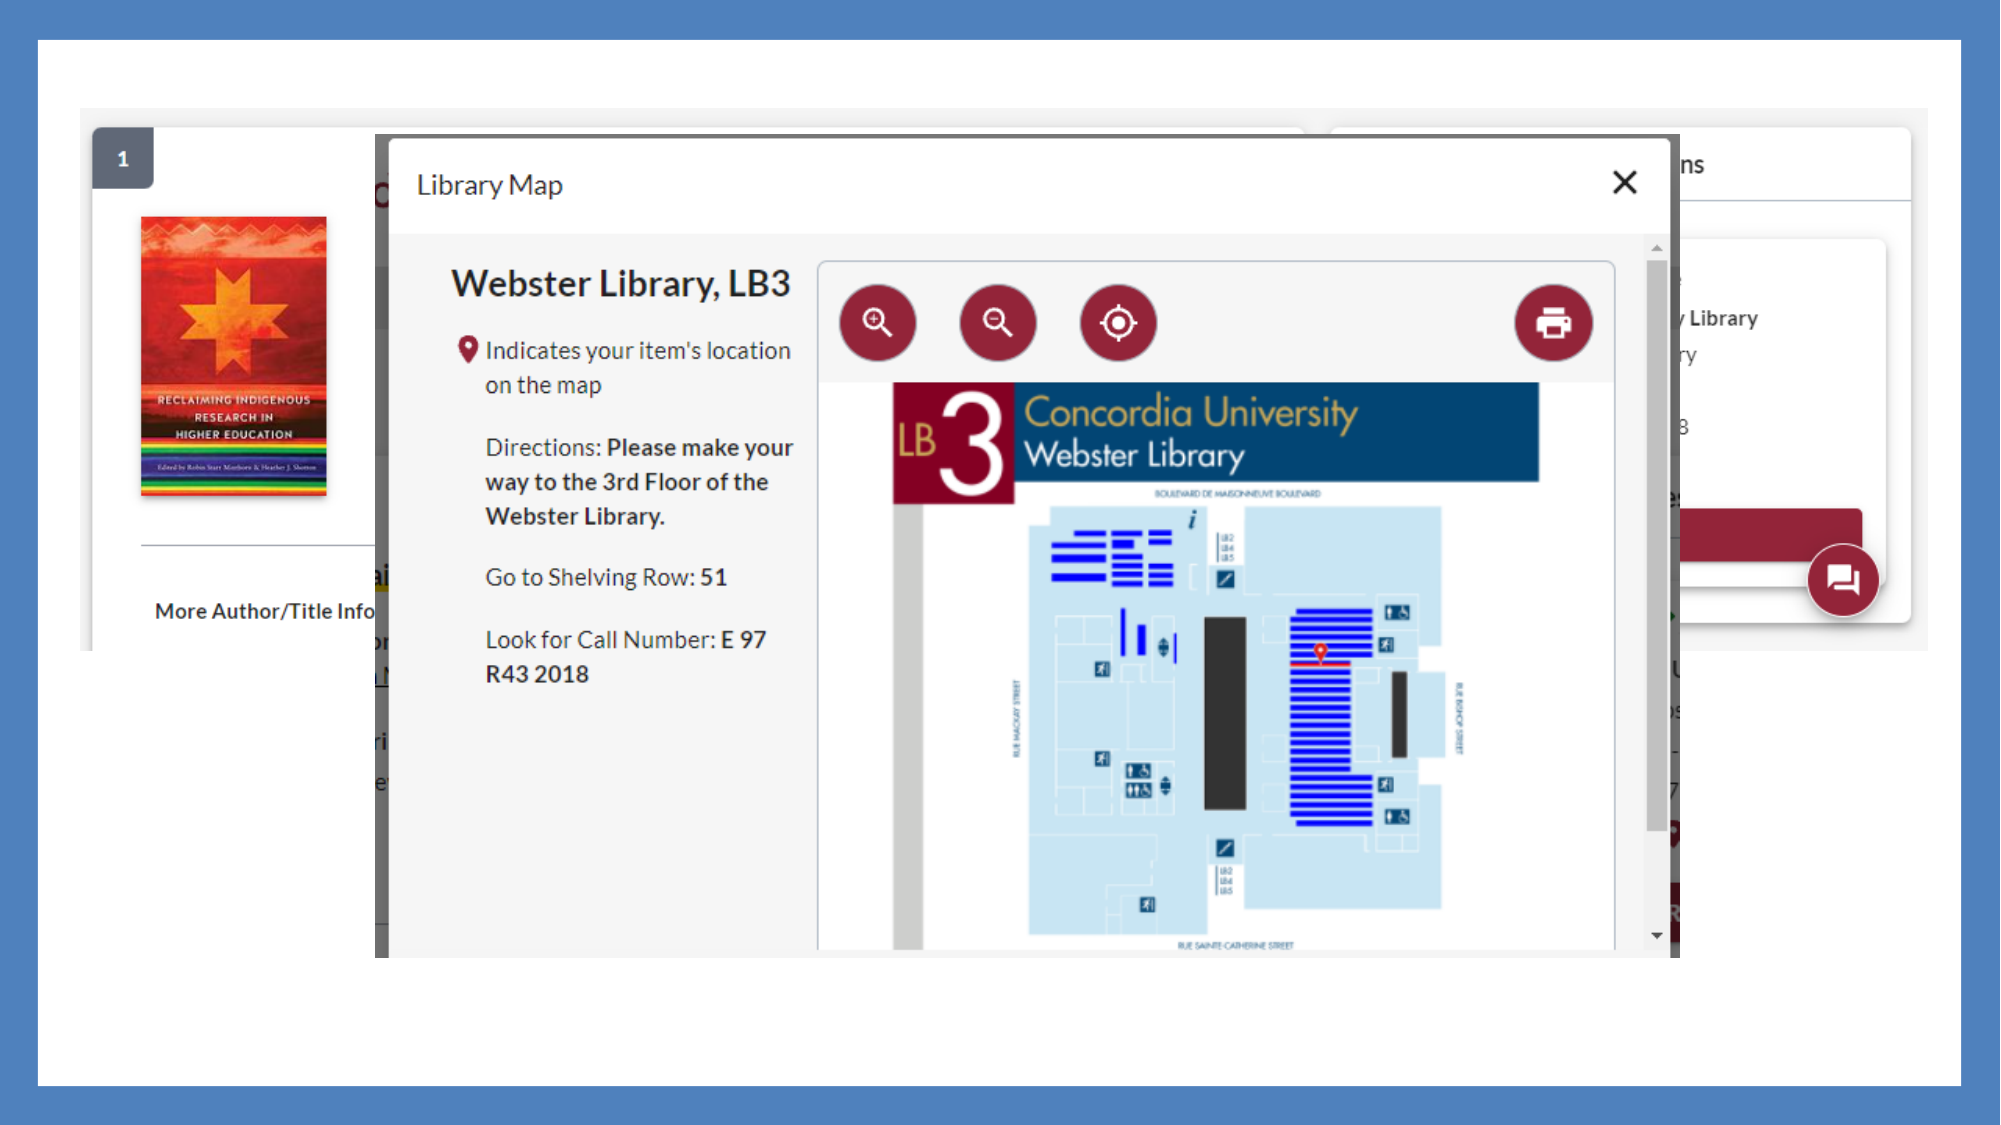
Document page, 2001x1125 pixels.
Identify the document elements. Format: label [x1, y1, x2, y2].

picture [79, 108, 1928, 958]
